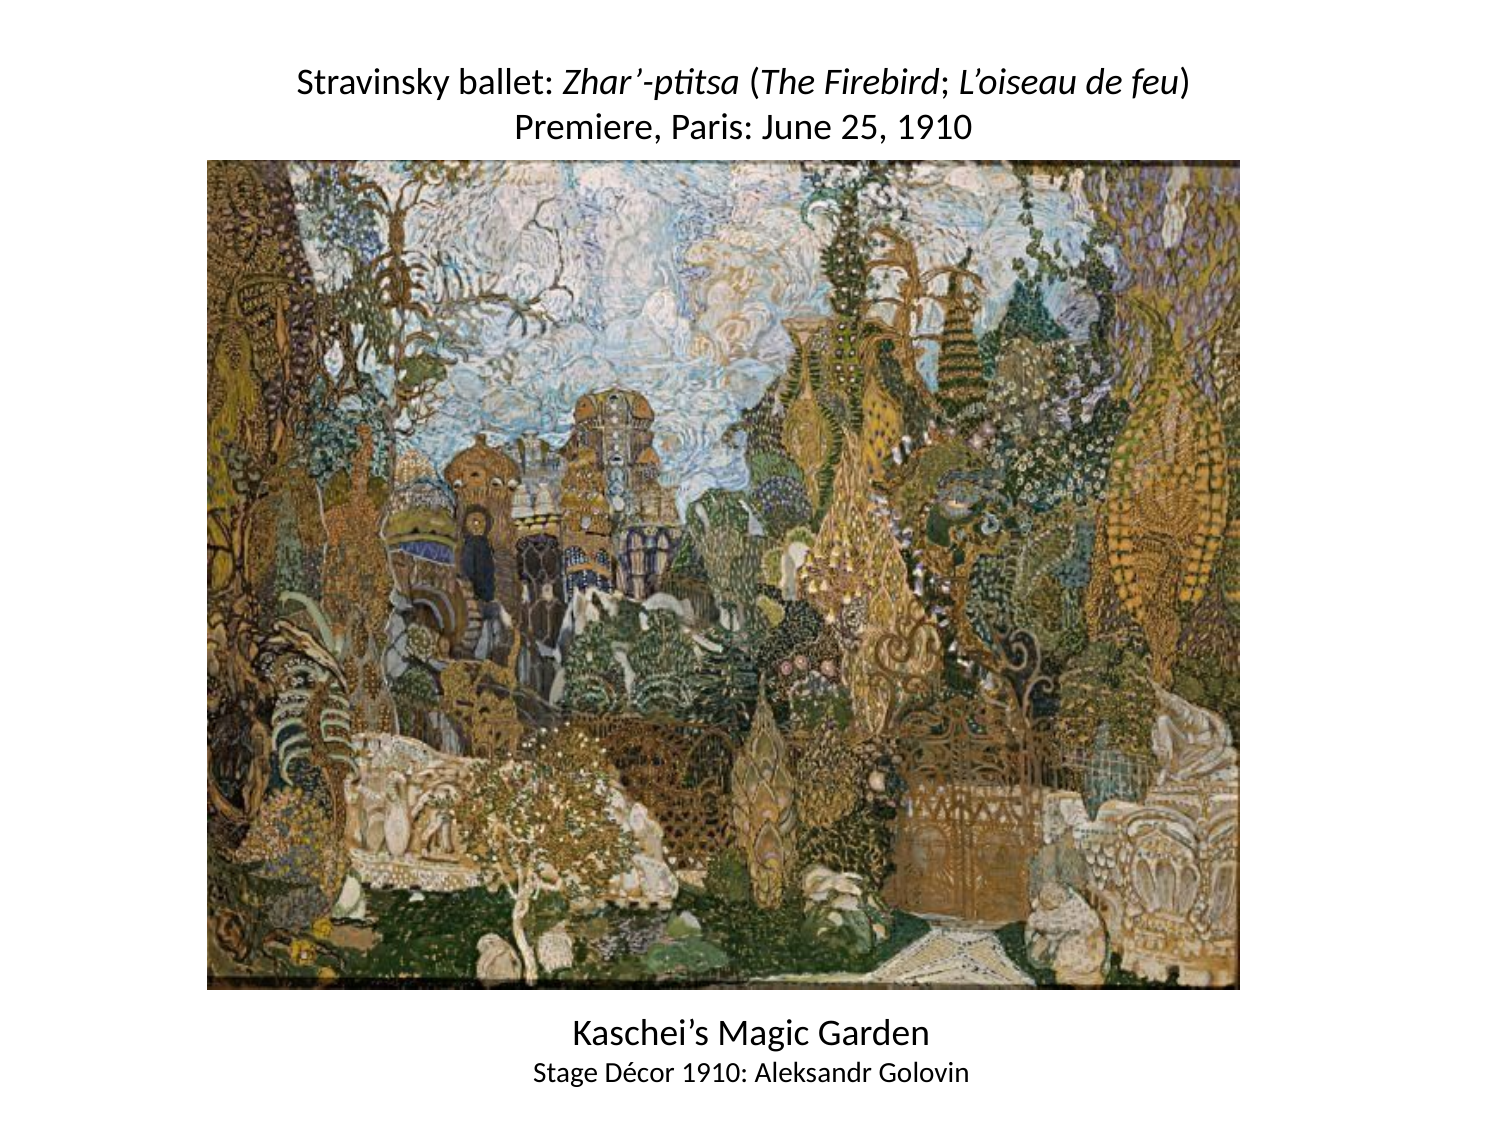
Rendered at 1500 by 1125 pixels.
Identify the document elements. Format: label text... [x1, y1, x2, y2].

picture [207, 160, 1240, 991]
text_box Kaschei’s Magic Garden Stage Décor 1910: Aleksandr Golovin [407, 1000, 1096, 1096]
text_box Stravinsky ballet: Zhar’-ptitsa (The Firebird; L’oiseau de feu) Premiere, Paris: June 25, 1910 [249, 49, 1238, 155]
